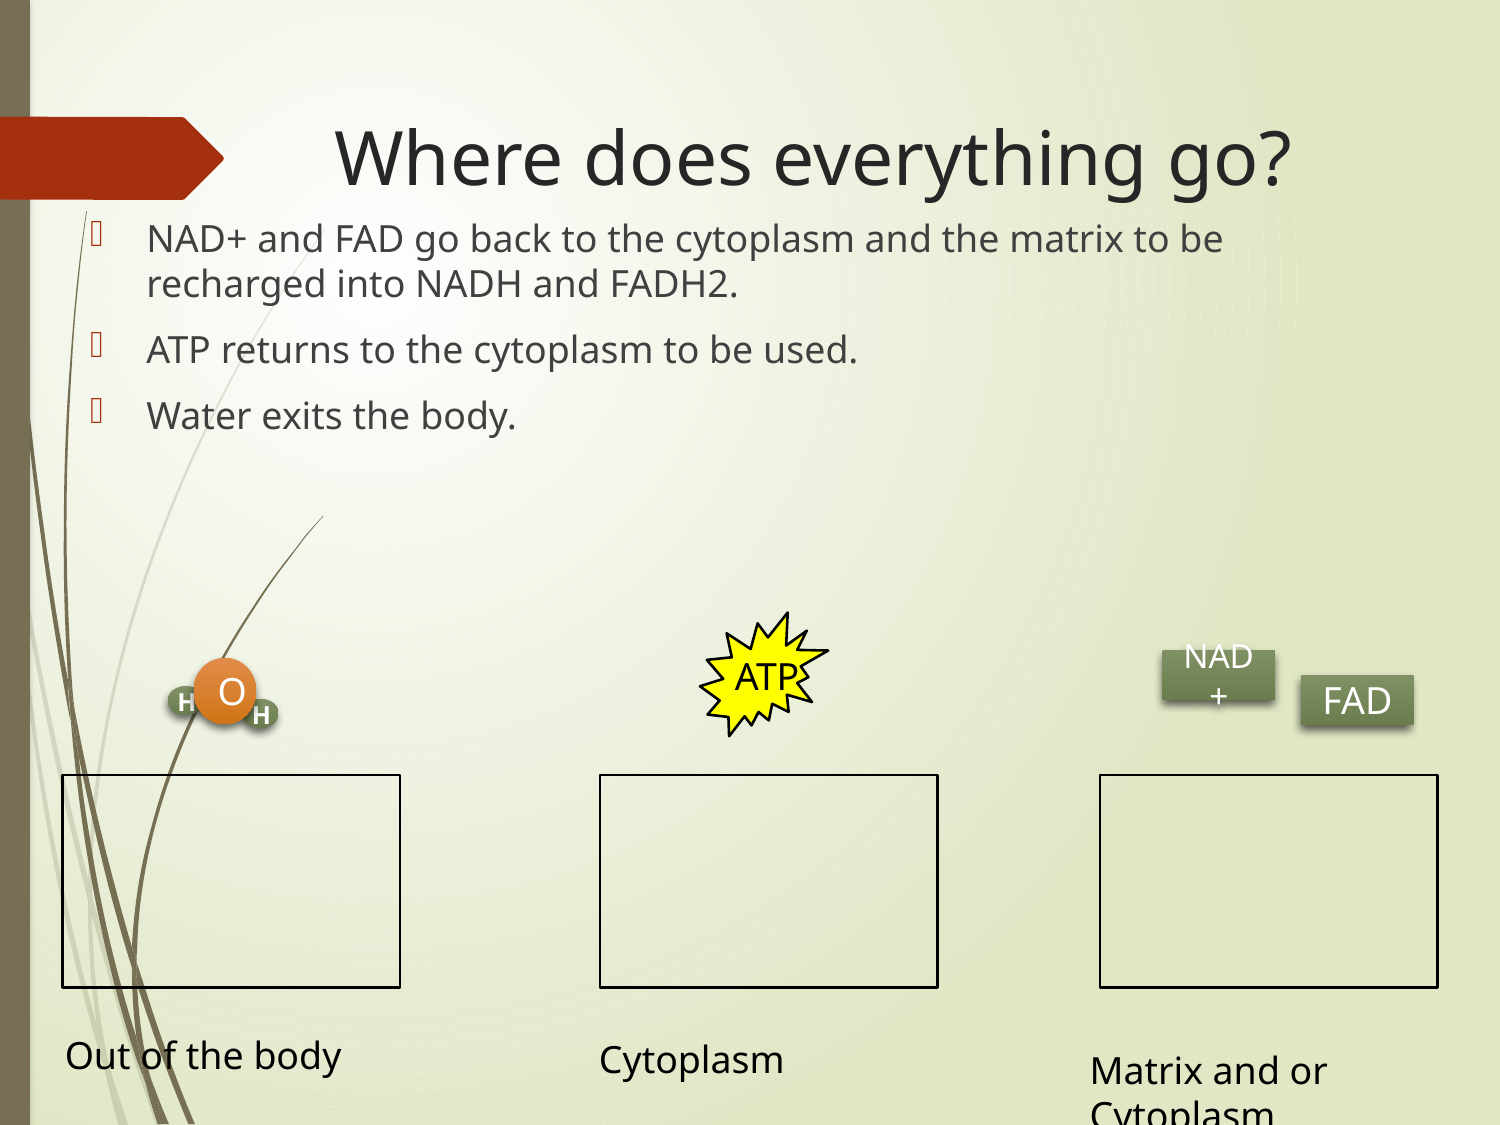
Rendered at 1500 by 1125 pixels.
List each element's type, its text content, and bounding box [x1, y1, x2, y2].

text_box Out of the body [50, 1024, 450, 1085]
text_box [599, 774, 939, 989]
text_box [162, 657, 325, 738]
text_box NAD+ [1162, 650, 1275, 700]
text_box [61, 774, 401, 989]
list NAD+ and FAD go back to the cytoplasm and the matrix to be recharged into NADH and FADH2. ATP returns to the cytoplasm to be used. Water exits the body. [75, 207, 1425, 950]
text_box Matrix and or Cytoplasm [1074, 1039, 1500, 1125]
title Where does everything go? [319, 102, 1400, 207]
text_box Cytoplasm [584, 1029, 985, 1089]
text_box FAD [1301, 675, 1414, 725]
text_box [699, 612, 849, 737]
text_box [1099, 774, 1439, 989]
